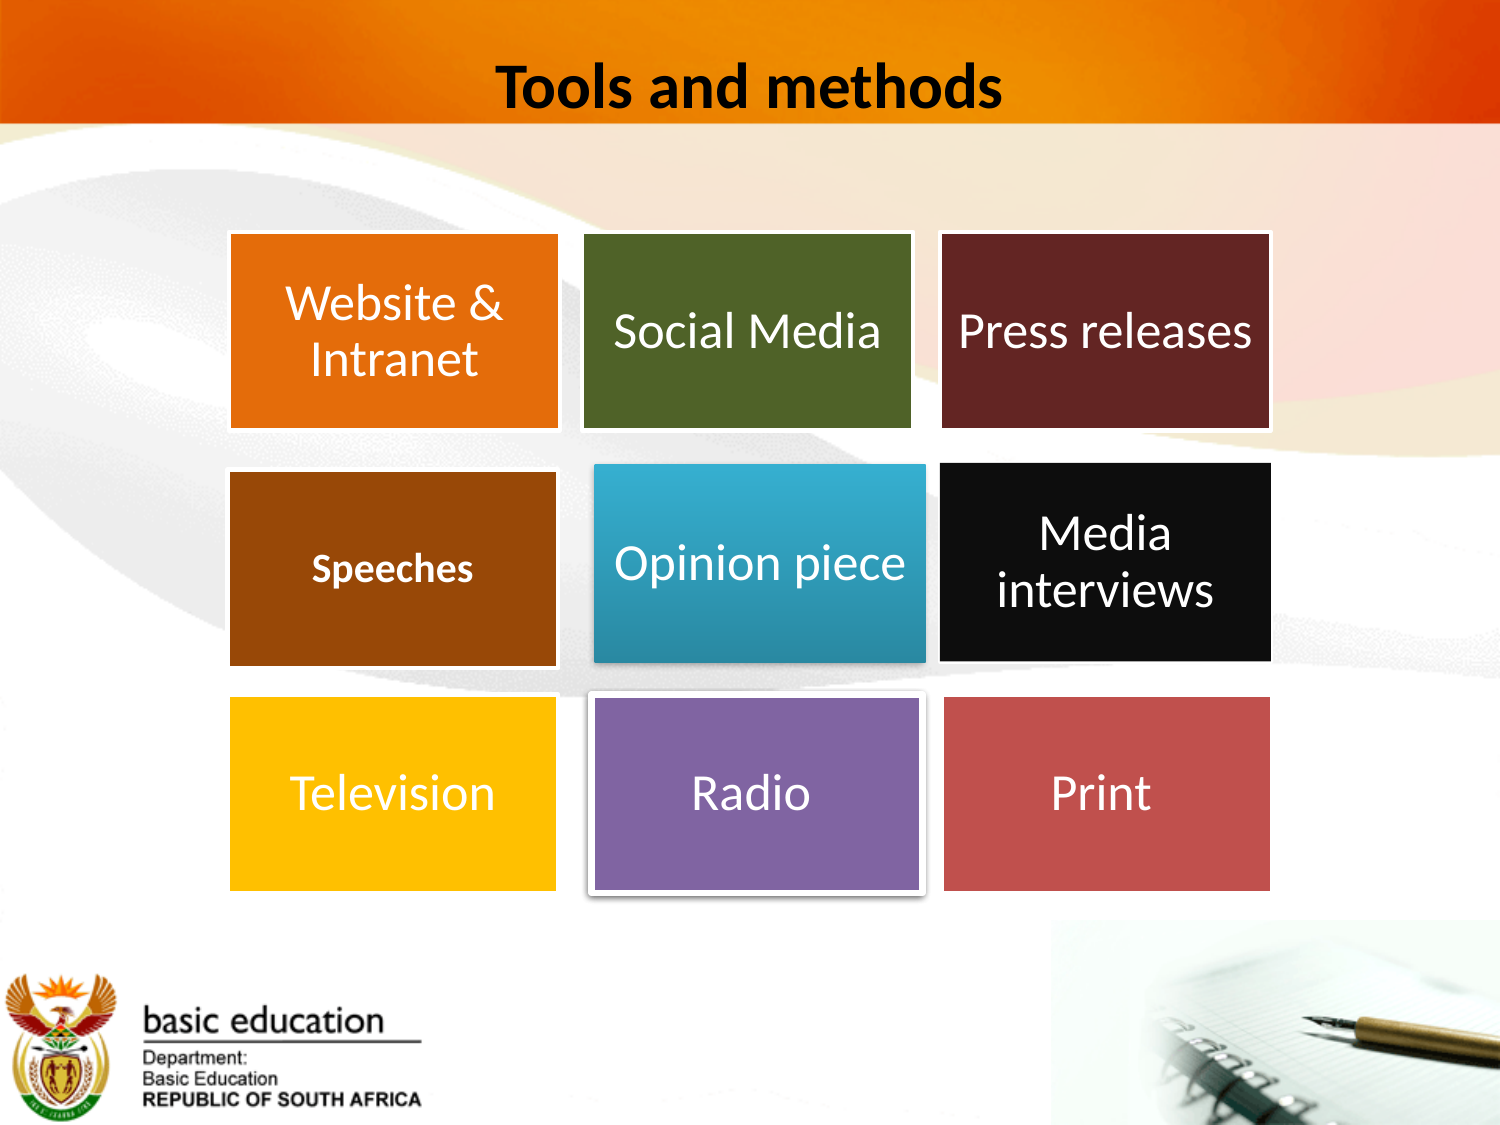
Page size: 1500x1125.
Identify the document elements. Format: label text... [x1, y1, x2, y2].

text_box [939, 231, 1272, 431]
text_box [594, 463, 926, 663]
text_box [591, 694, 923, 894]
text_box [941, 694, 1273, 894]
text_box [227, 694, 559, 894]
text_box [582, 231, 914, 431]
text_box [227, 469, 559, 669]
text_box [228, 231, 561, 431]
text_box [939, 462, 1272, 662]
picture [0, 0, 1500, 1125]
title Tools and methods [75, 35, 1425, 129]
